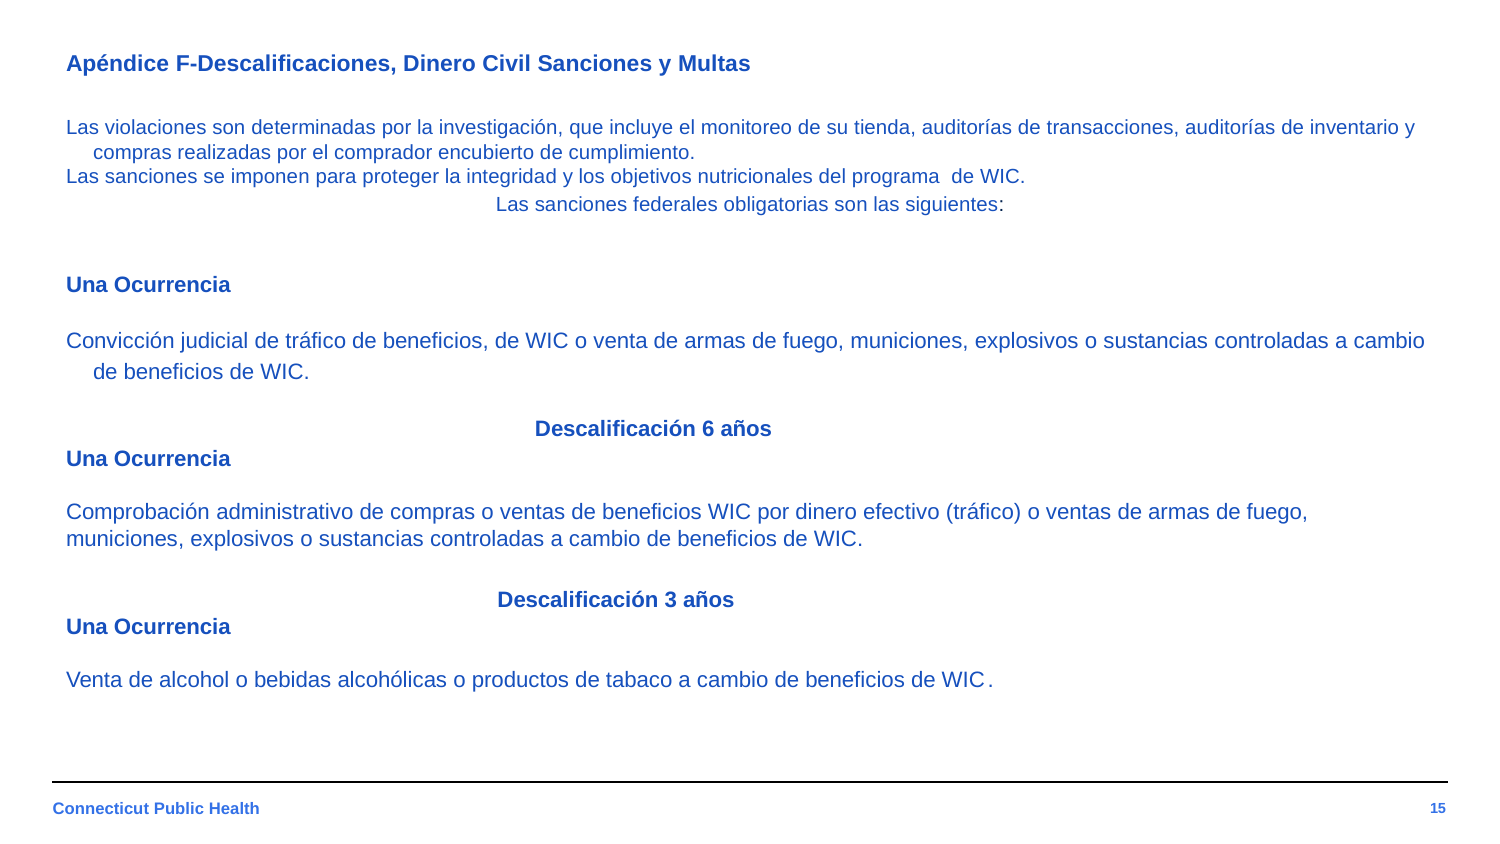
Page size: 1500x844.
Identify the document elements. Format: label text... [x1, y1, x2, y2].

title Apéndice F-Descalificaciones, Dinero Civil Sanciones y Multas [51, 38, 1449, 88]
list Las violaciones son determinadas por la investigación, que incluye el monitoreo de su tienda, auditorías de transacciones, auditorías de inventario y compras realizadas por el comprador encubierto de cumplimiento. Las sanciones se imponen para proteger la integridad y los objetivos nutricionales del programa de WIC. Las sanciones federales obligatorias son las siguientes: Una Ocurrencia Convicción judicial de tráfico de beneficios, de WIC o venta de armas de fuego, municiones, explosivos o sustancias controladas a cambio de beneficios de WIC. Descalificación 6 años Una Ocurrencia Comprobación administrativo de compras o ventas de beneficios WIC por dinero efectivo (tráfico) o ventas de armas de fuego, municiones, explosivos o sustancias controladas a cambio de beneficios de WIC. Descalificación 3 años Una Ocurrencia Venta de alcohol o bebidas alcohólicas o productos de tabaco a cambio de beneficios de WIC. [51, 99, 1449, 710]
